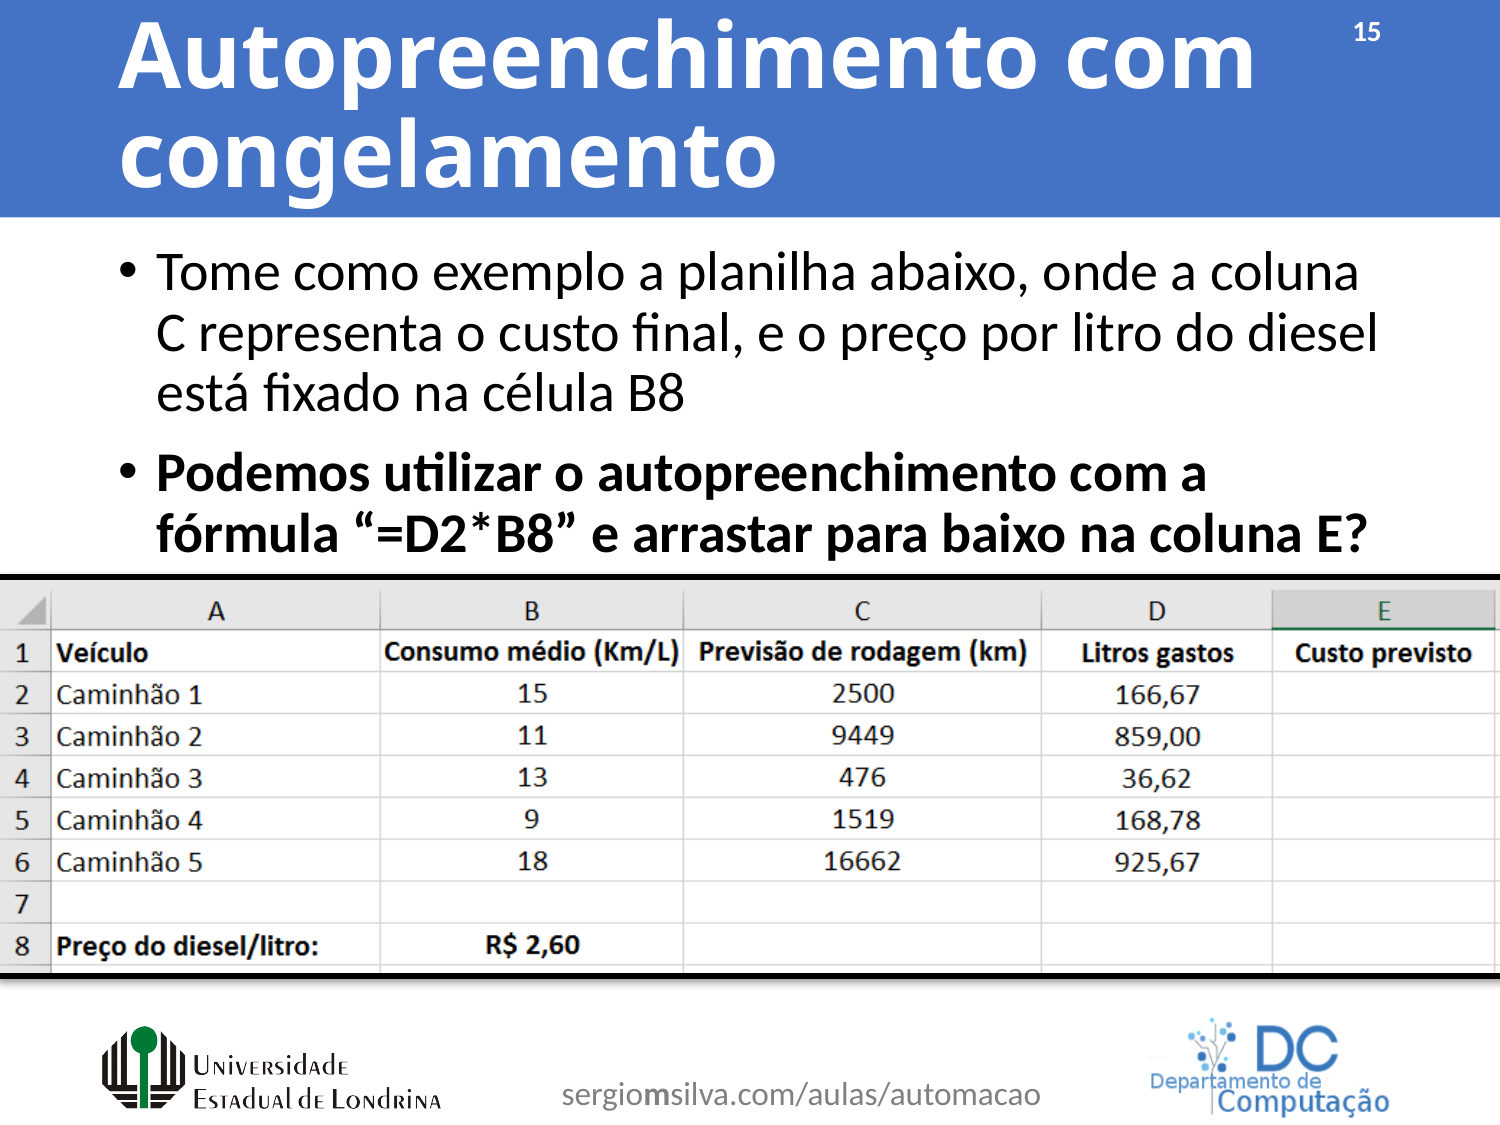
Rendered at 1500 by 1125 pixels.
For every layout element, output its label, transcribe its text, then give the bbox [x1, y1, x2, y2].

picture [102, 1026, 441, 1109]
slide_number 15 [1059, 0, 1397, 60]
list Tome como exemplo a planilha abaixo, onde a coluna C representa o custo final, e o preço por litro do diesel está fixado na célula B8 Podemos utilizar o autopreenchimento com a fórmula “=D2*B8” e arrastar para baixo na coluna E? [103, 235, 1397, 572]
title Autopreenchimento com congelamento [103, 0, 1397, 218]
picture [0, 580, 1500, 973]
picture [1147, 1015, 1397, 1120]
